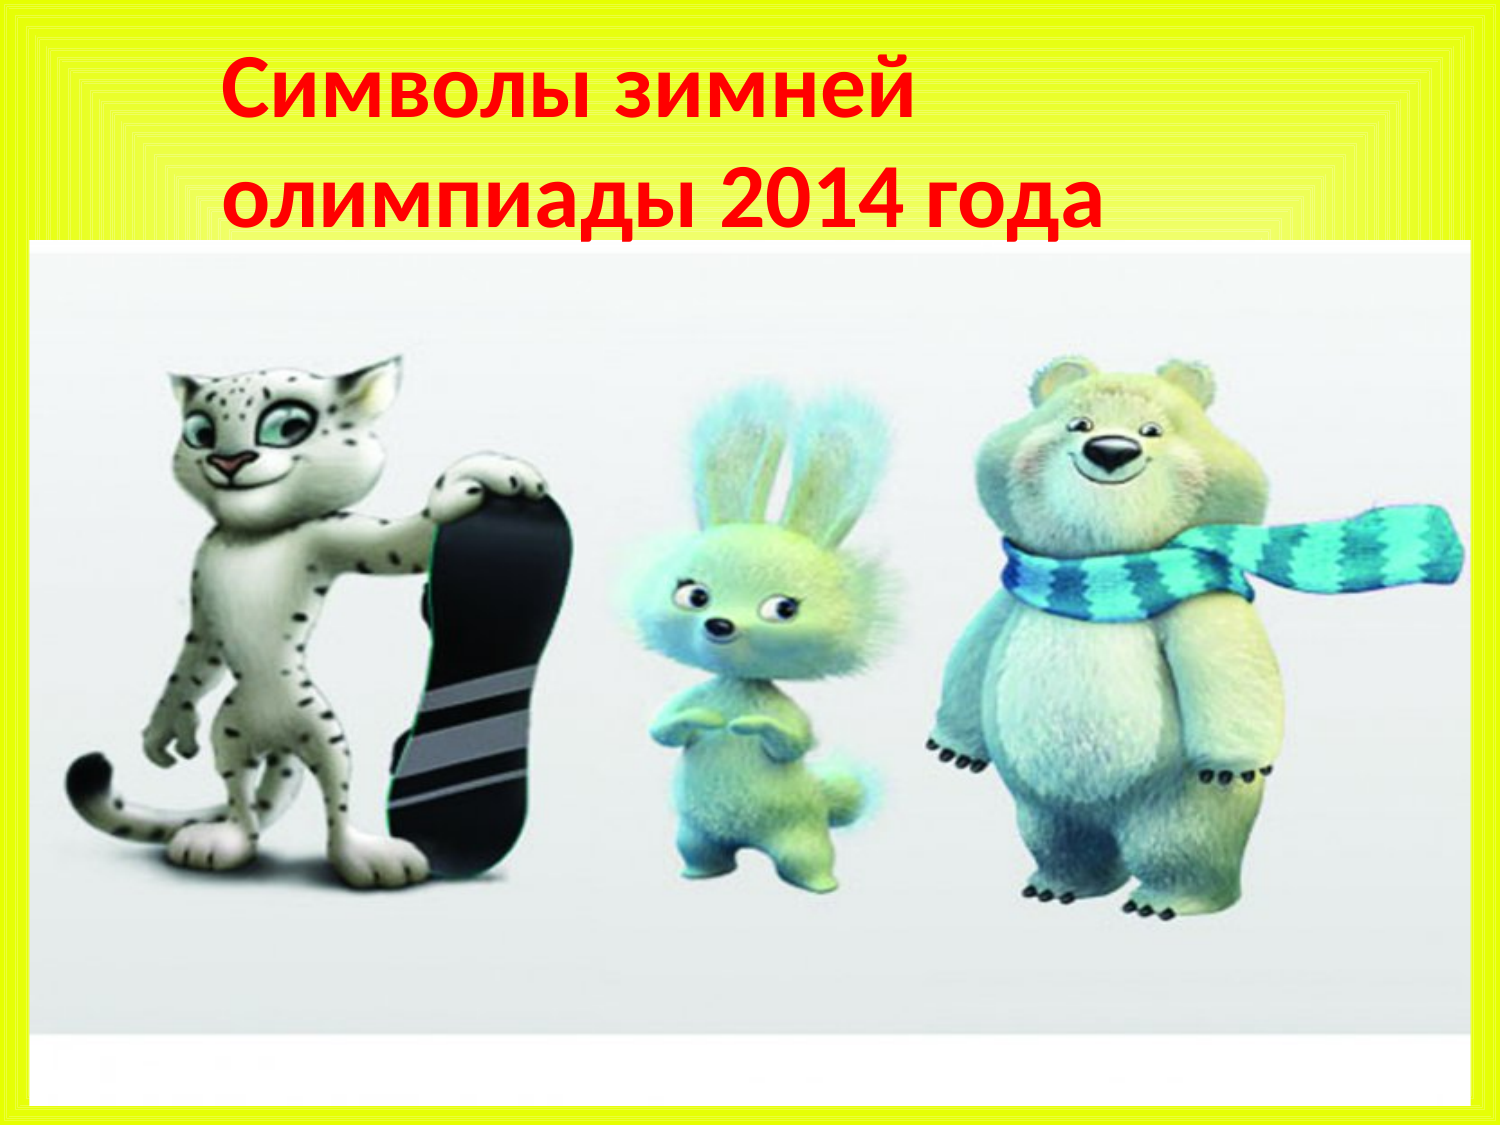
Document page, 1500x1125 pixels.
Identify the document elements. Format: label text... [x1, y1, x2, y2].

picture [29, 240, 1471, 1107]
text_box Символы зимней олимпиады 2014 года [206, 18, 1152, 239]
